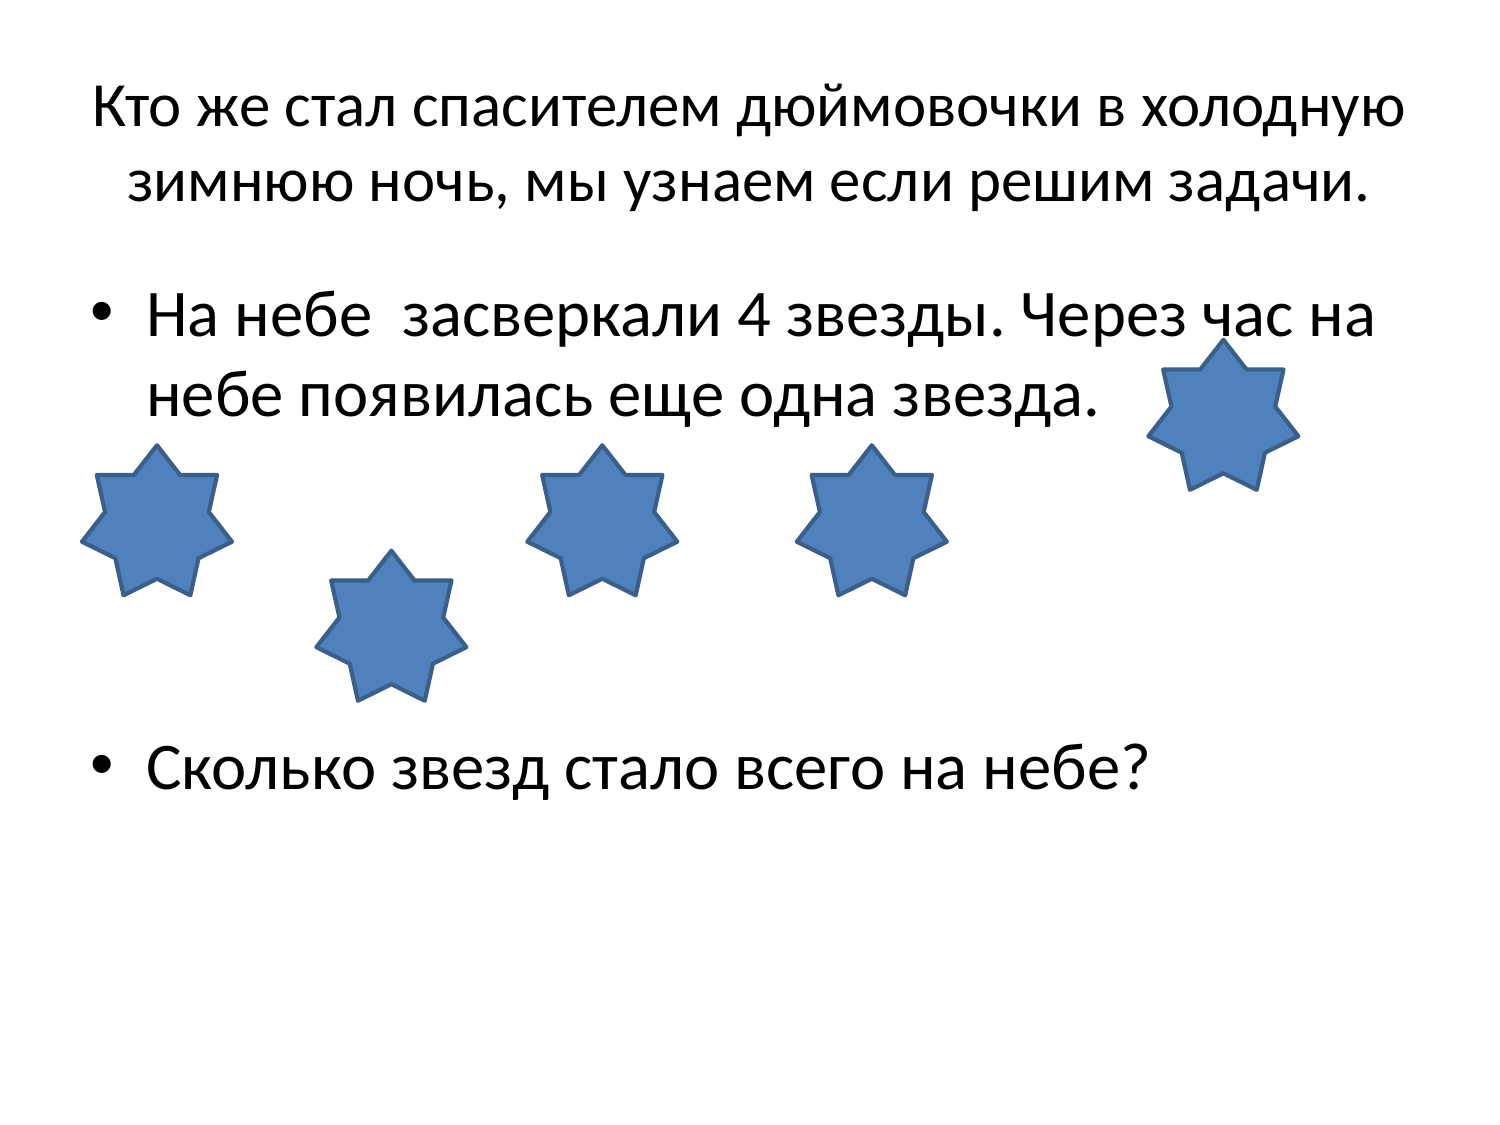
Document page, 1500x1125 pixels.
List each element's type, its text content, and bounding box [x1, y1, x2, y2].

text_box [1146, 337, 1301, 492]
title Кто же стал спасителем дюймовочки в холодную зимнюю ночь, мы узнаем если решим задачи. [75, 45, 1425, 233]
list На небе засверкали 4 звезды. Через час на небе появилась еще одна звезда. Сколько звезд стало всего на небе? [75, 262, 1425, 1005]
text_box [794, 443, 949, 598]
text_box [525, 443, 680, 598]
text_box [314, 548, 469, 703]
text_box [79, 443, 235, 598]
